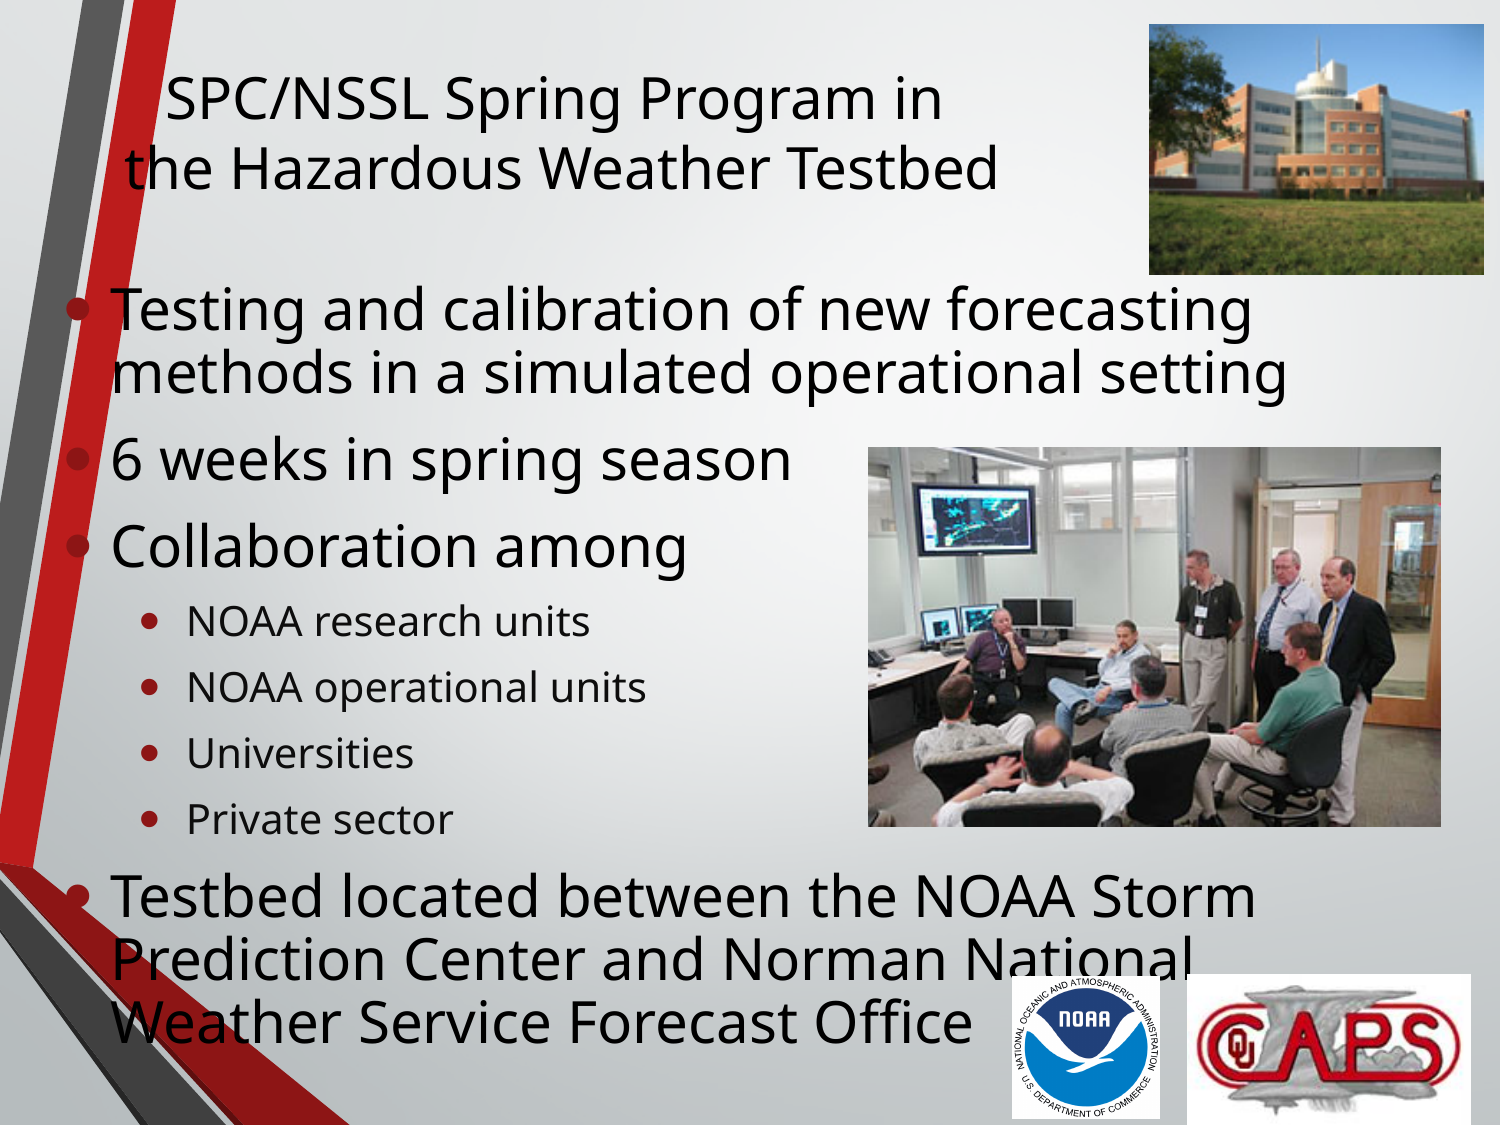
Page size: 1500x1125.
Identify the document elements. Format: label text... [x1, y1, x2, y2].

picture [868, 446, 1441, 827]
picture [1187, 974, 1471, 1125]
picture [1149, 24, 1484, 276]
title SPC/NSSL Spring Program in the Hazardous Weather Testbed [0, 37, 1149, 225]
list Testing and calibration of new forecasting methods in a simulated operational setting 6 weeks in spring season Collaboration among NOAA research units NOAA operational units Universities Private sector Testbed located between the NOAA Storm Prediction Center and Norman National Weather Service Forecast Office [48, 270, 1362, 1067]
picture [1012, 975, 1160, 1119]
